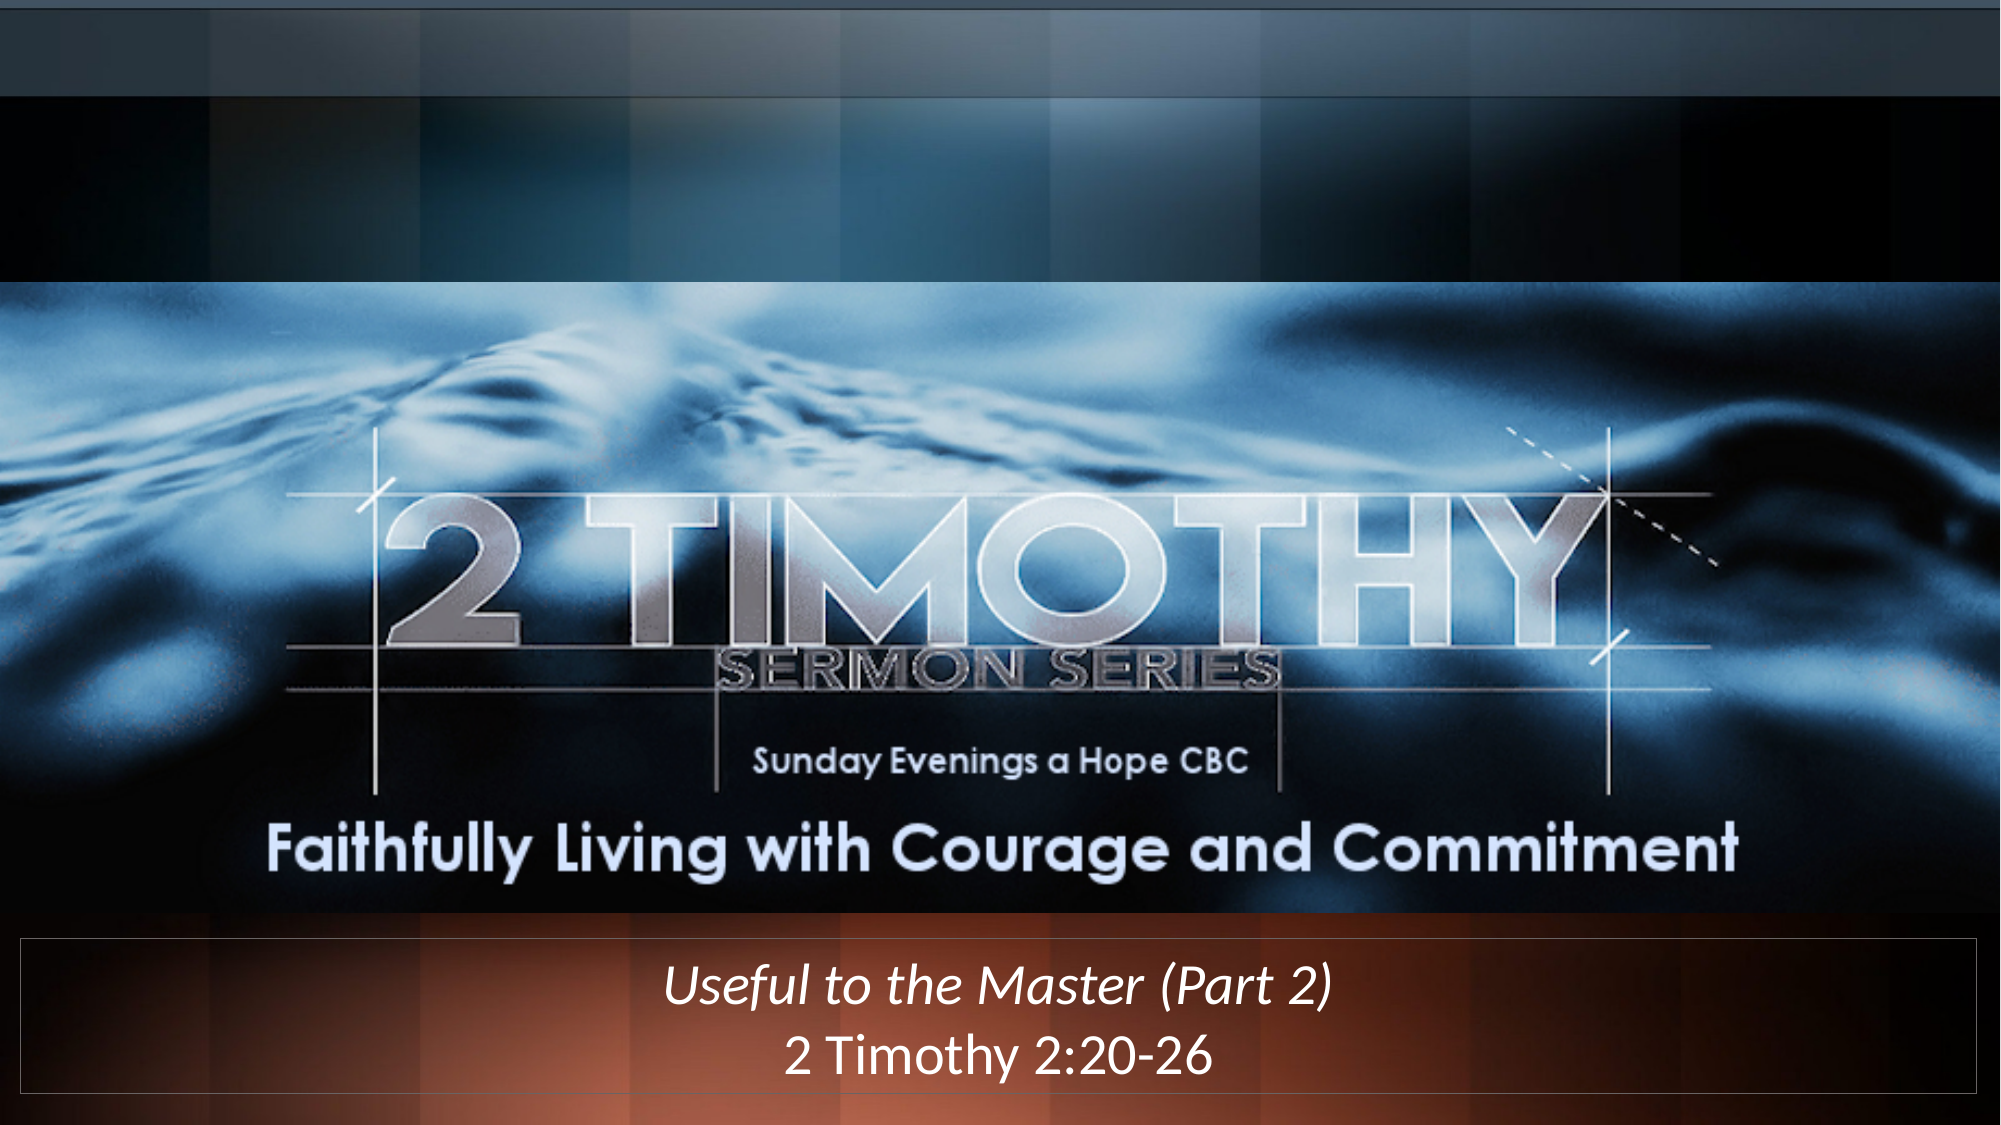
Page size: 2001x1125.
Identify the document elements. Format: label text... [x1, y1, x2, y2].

picture [0, 0, 2001, 1125]
text_box Useful to the Master (Part 2) 2 Timothy 2:20-26 [20, 938, 1977, 1094]
